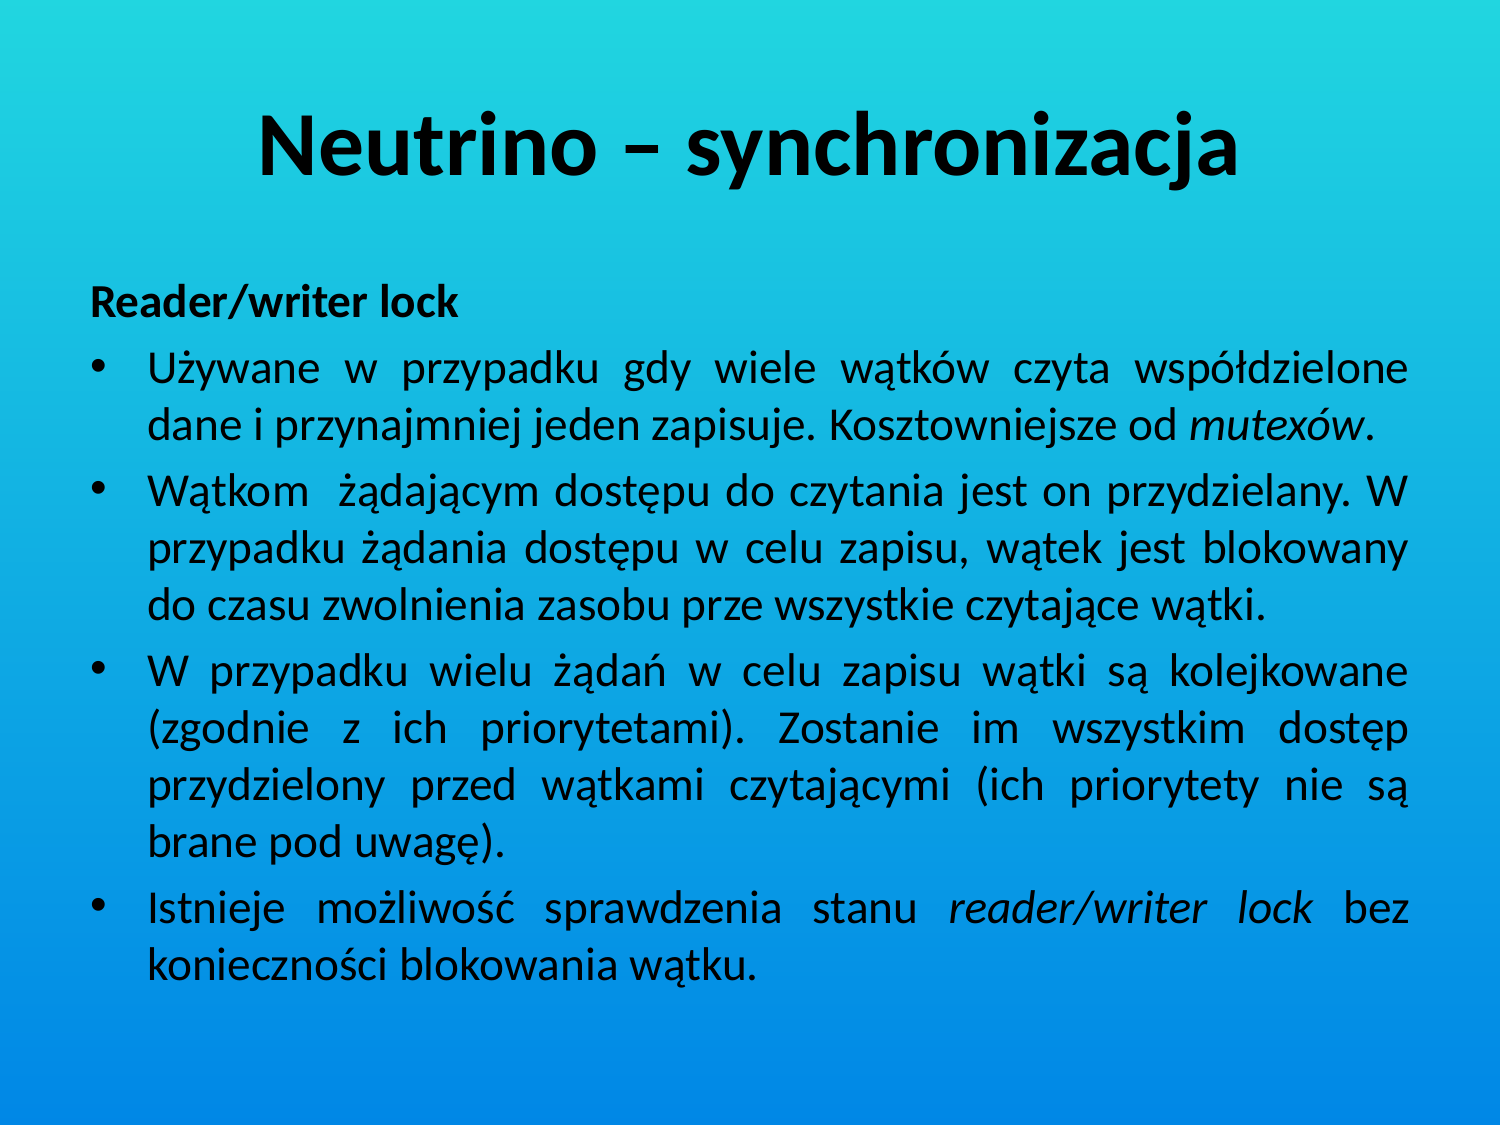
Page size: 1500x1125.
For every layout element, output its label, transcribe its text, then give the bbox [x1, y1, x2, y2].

title Neutrino – synchronizacja [75, 45, 1425, 233]
list Reader/writer lock Używane w przypadku gdy wiele wątków czyta współdzielone dane i przynajmniej jeden zapisuje. Kosztowniejsze od mutexów. Wątkom żądającym dostępu do czytania jest on przydzielany. W przypadku żądania dostępu w celu zapisu, wątek jest blokowany do czasu zwolnienia zasobu prze wszystkie czytające wątki. W przypadku wielu żądań w celu zapisu wątki są kolejkowane (zgodnie z ich priorytetami). Zostanie im wszystkim dostęp przydzielony przed wątkami czytającymi (ich priorytety nie są brane pod uwagę). Istnieje możliwość sprawdzenia stanu reader/writer lock bez konieczności blokowania wątku. [75, 262, 1425, 1005]
